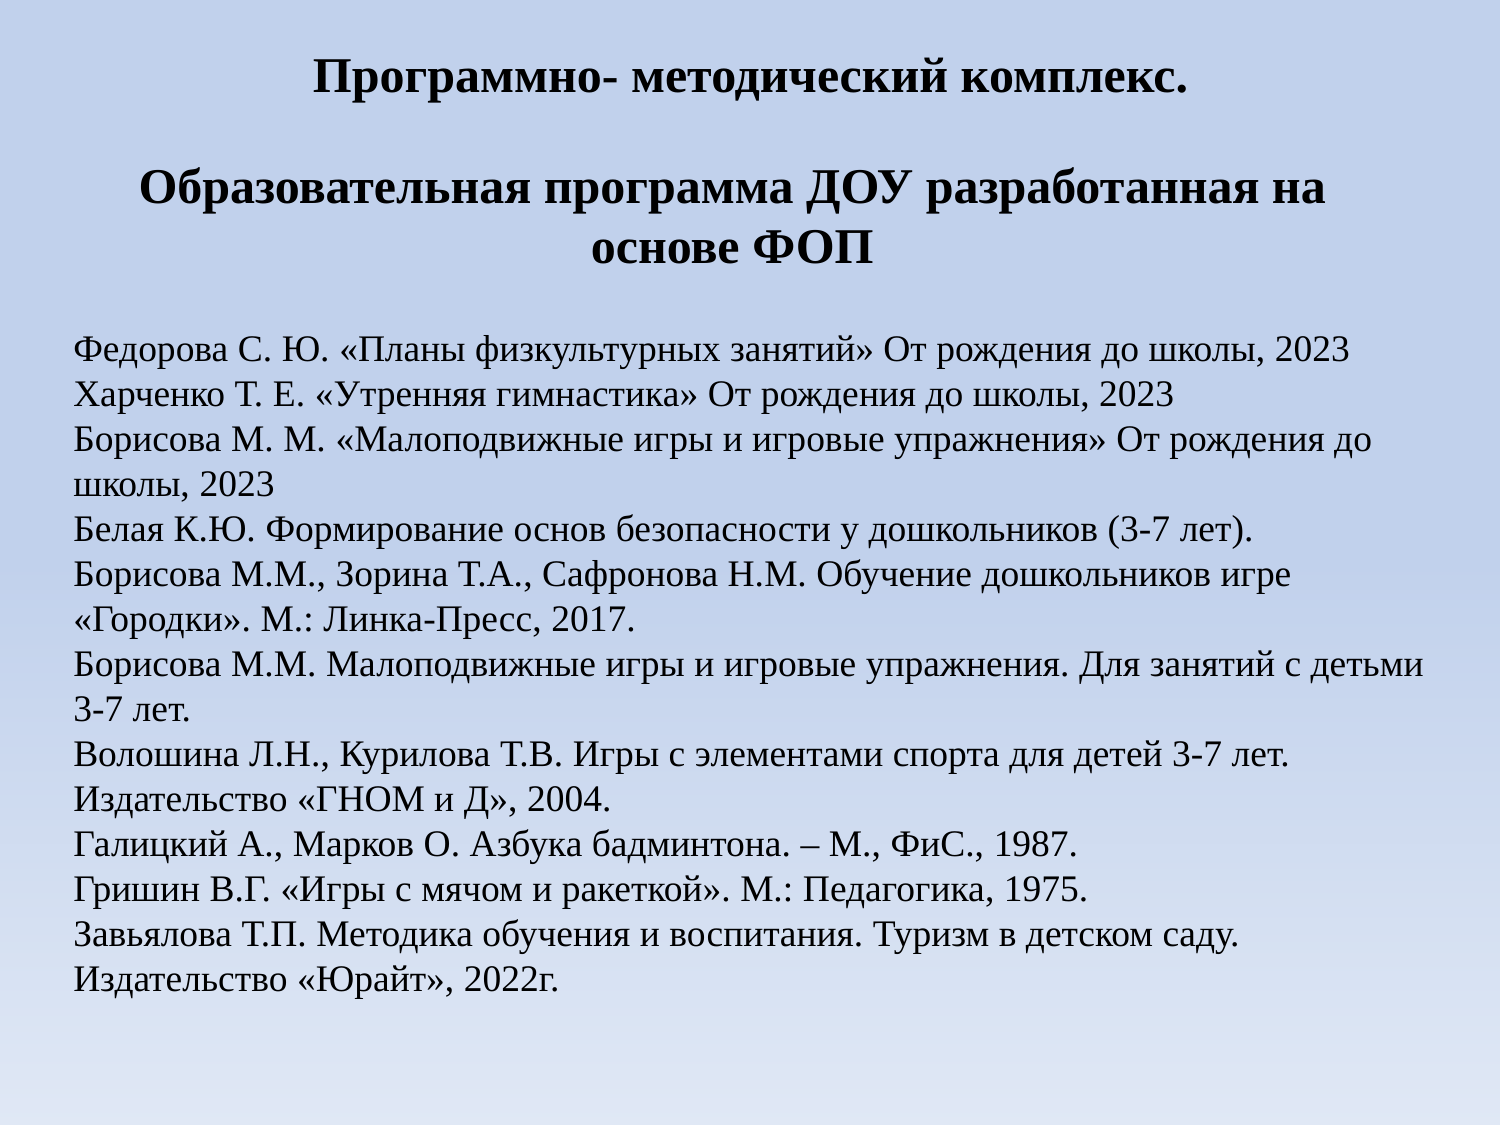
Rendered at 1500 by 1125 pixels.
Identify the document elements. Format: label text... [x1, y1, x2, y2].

text_box Программно- методический комплекс. [297, 35, 1204, 110]
text_box Федорова С. Ю. «Планы физкультурных занятий» От рождения до школы, 2023 Харченко Т. Е. «Утренняя гимнастика» От рождения до школы, 2023 Борисова М. М. «Малоподвижные игры и игровые упражнения» От рождения до школы, 2023 Белая К.Ю. Формирование основ безопасности у дошкольников (3-7 лет). Борисова М.М., Зорина Т.А., Сафронова Н.М. Обучение дошкольников игре «Городки». М.: Линка-Пресс, 2017. Борисова М.М. Малоподвижные игры и игровые упражнения. Для занятий с детьми 3-7 лет. Волошина Л.Н., Курилова Т.В. Игры с элементами спорта для детей 3-7 лет. Издательство «ГНОМ и Д», 2004. Галицкий А., Марков О. Азбука бадминтона. – М., ФиС., 1987. Гришин В.Г. «Игры с мячом и ракеткой». М.: Педагогика, 1975. Завьялова Т.П. Методика обучения и воспитания. Туризм в детском саду. Издательство «Юрайт», 2022г. [58, 316, 1442, 1007]
text_box Образовательная программа ДОУ разработанная на основе ФОП [58, 146, 1407, 282]
